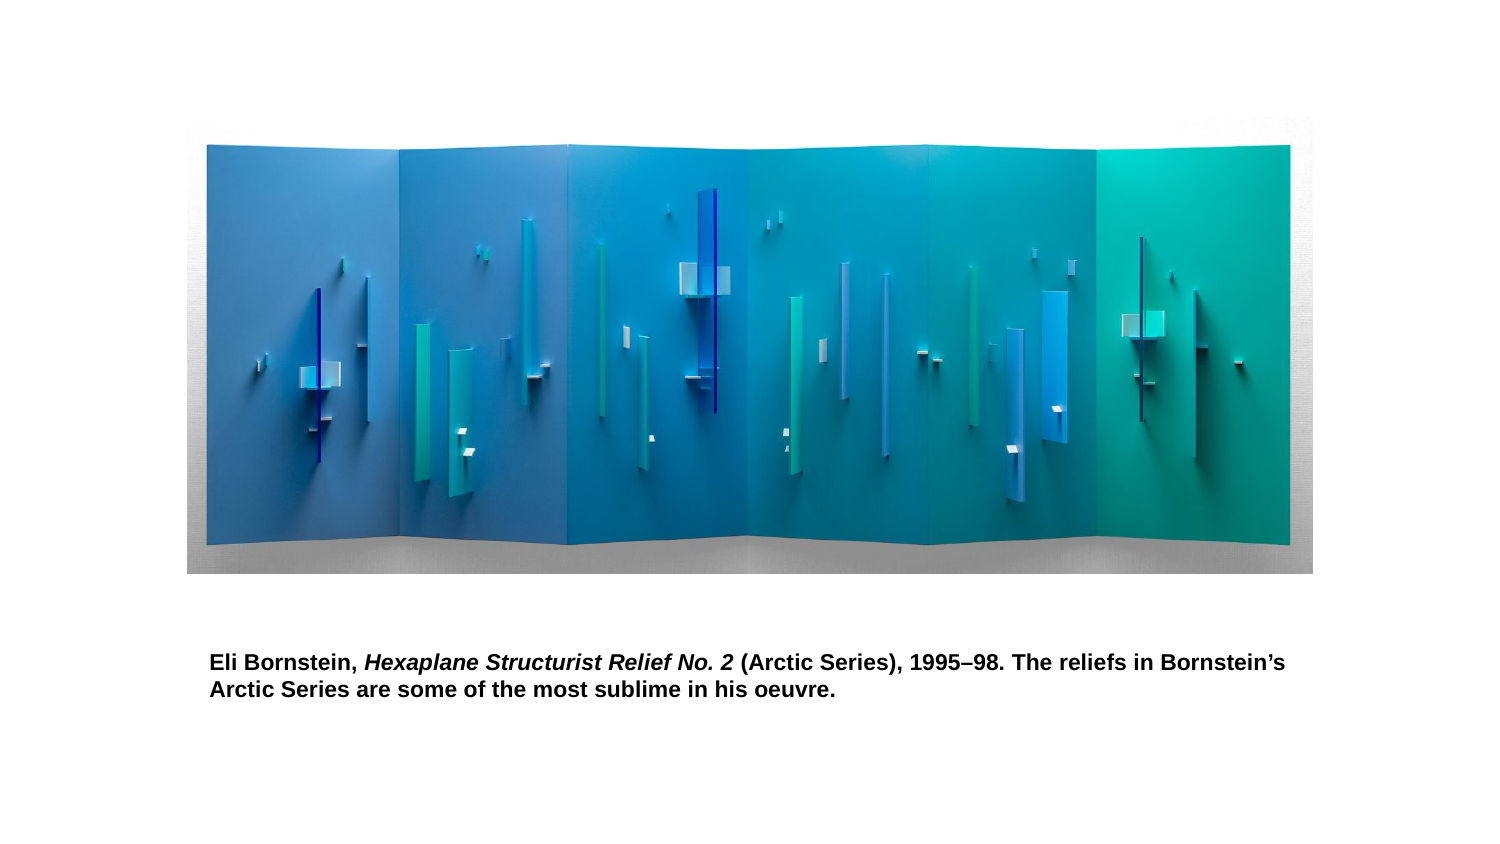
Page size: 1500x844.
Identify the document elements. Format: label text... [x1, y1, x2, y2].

picture [187, 115, 1313, 575]
text_box Eli Bornstein, Hexaplane Structurist Relief No. 2 (Arctic Series), 1995–98. The reliefs in Bornstein’s Arctic Series are some of the most sublime in his oeuvre. [194, 632, 1313, 718]
